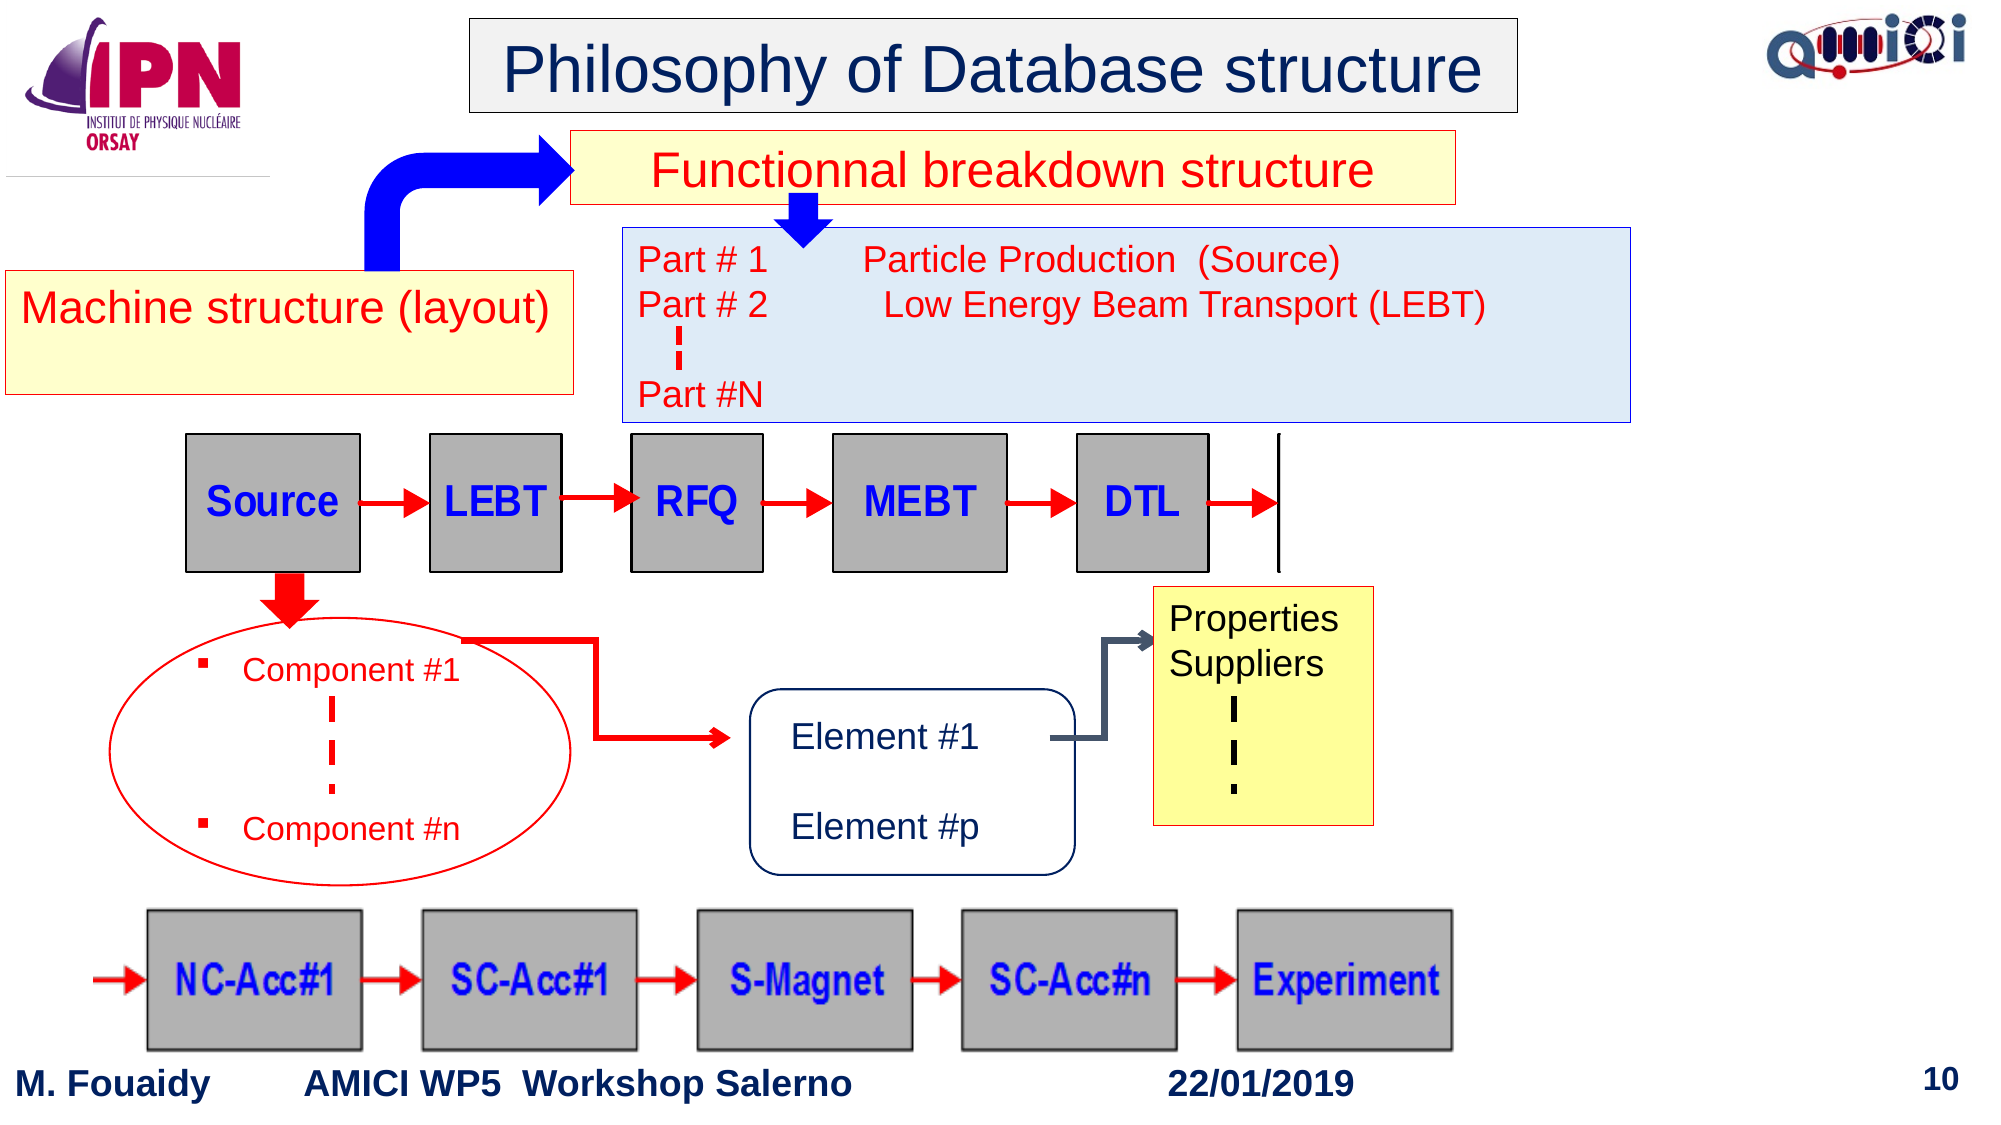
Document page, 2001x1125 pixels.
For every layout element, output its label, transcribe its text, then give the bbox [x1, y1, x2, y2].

picture [0, 0, 270, 178]
text_box [773, 192, 834, 249]
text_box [93, 428, 1459, 1056]
text_box Part # 1 Particle Production (Source) Part # 2 Low Energy Beam Transport (LEBT) Part #N [622, 227, 1631, 423]
text_box Machine structure (layout) [5, 270, 574, 395]
text_box [364, 134, 575, 272]
text_box Functionnal breakdown structure [570, 130, 1456, 205]
picture [1762, 5, 1972, 89]
text_box Philosophy of Database structure [469, 18, 1518, 113]
